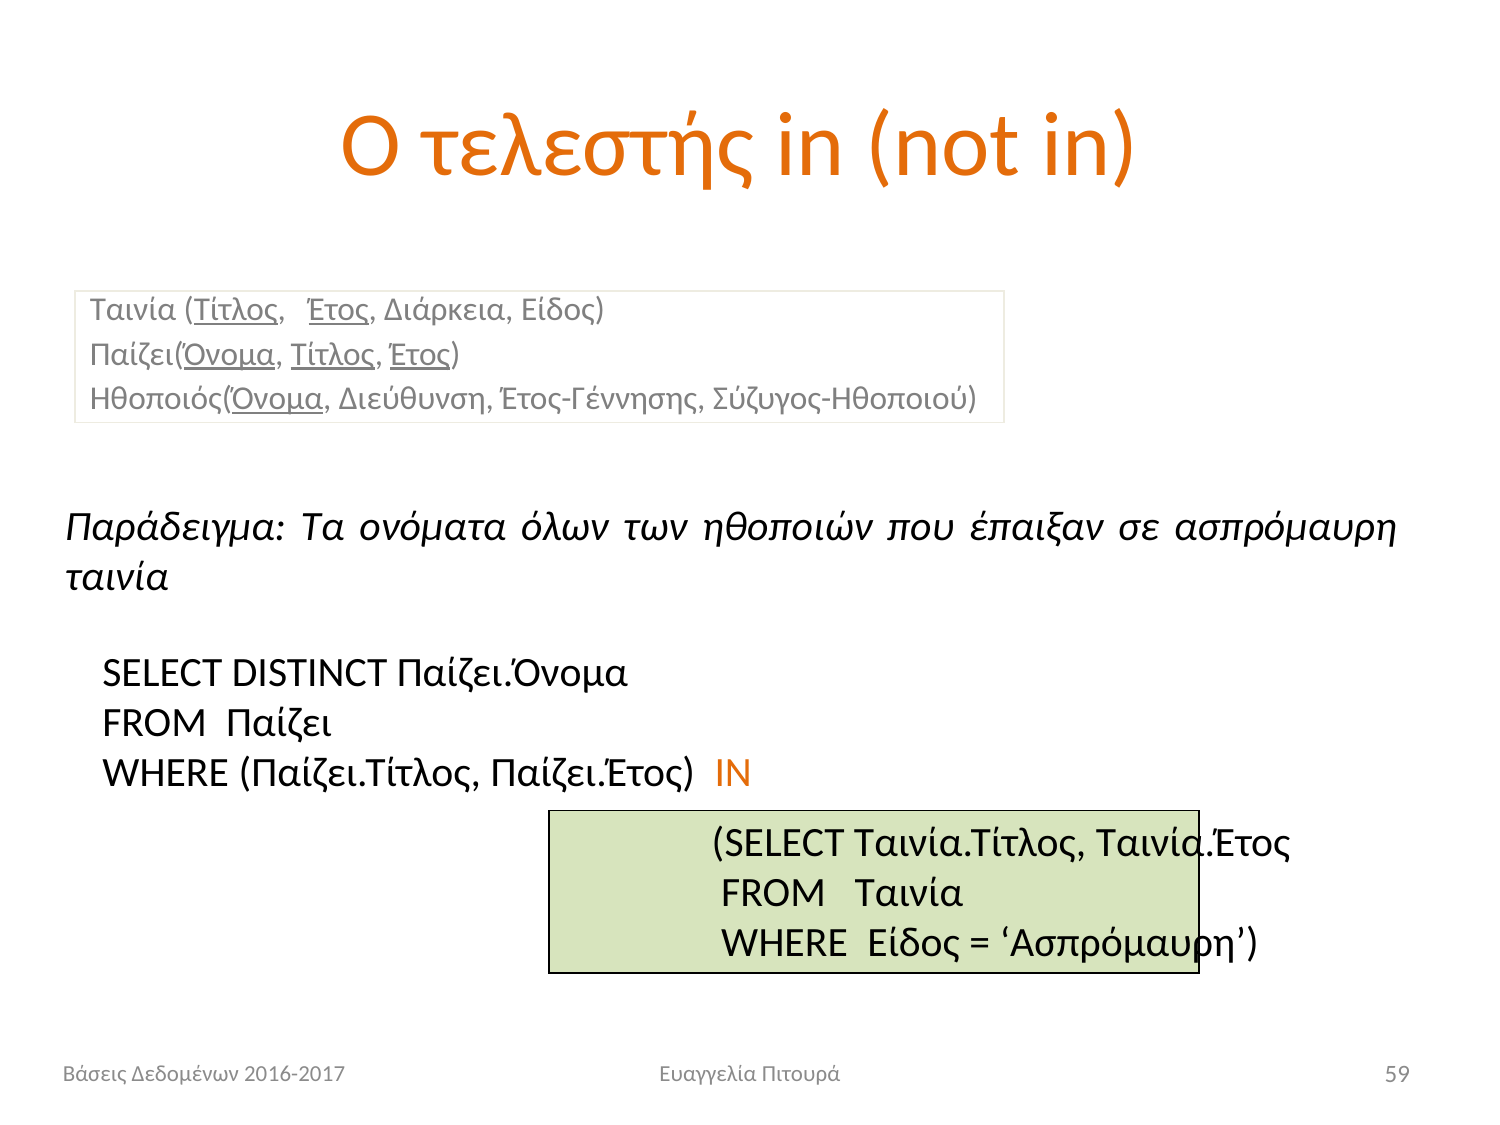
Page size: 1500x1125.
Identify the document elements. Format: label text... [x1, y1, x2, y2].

title Ο τελεστής in (not in) [75, 45, 1425, 233]
footer Ευαγγελία Πιτουρά [512, 1042, 988, 1103]
text_box Παράδειγμα: Τα ονόματα όλων των ηθοποιών που έπαιξαν σε ασπρόμαυρη ταινία [49, 491, 1413, 607]
slide_number 59 [1074, 1042, 1425, 1103]
text_box SELECT DISTINCT Παίζει.Όνομα FROM Παίζει WHERE (Παίζει.Τίτλος, Παίζει.Έτος) IN (SELECT Ταινία.Τίτλος, Ταινία.Έτος FROM Ταινία WHERE Είδος = ‘Ασπρόμαυρη’) [87, 637, 1450, 973]
text_box Ταινία (Τίτλος, Έτος, Διάρκεια, Είδος) Παίζει(Όνομα, Τίτλος, Έτος) Ηθοποιός(Όνομα, Διεύθυνση, Έτος-Γέννησης, Σύζυγος-Ηθοποιού) [74, 290, 1005, 423]
text_box Βάσεις Δεδομένων 2016-2017 [47, 1042, 398, 1103]
